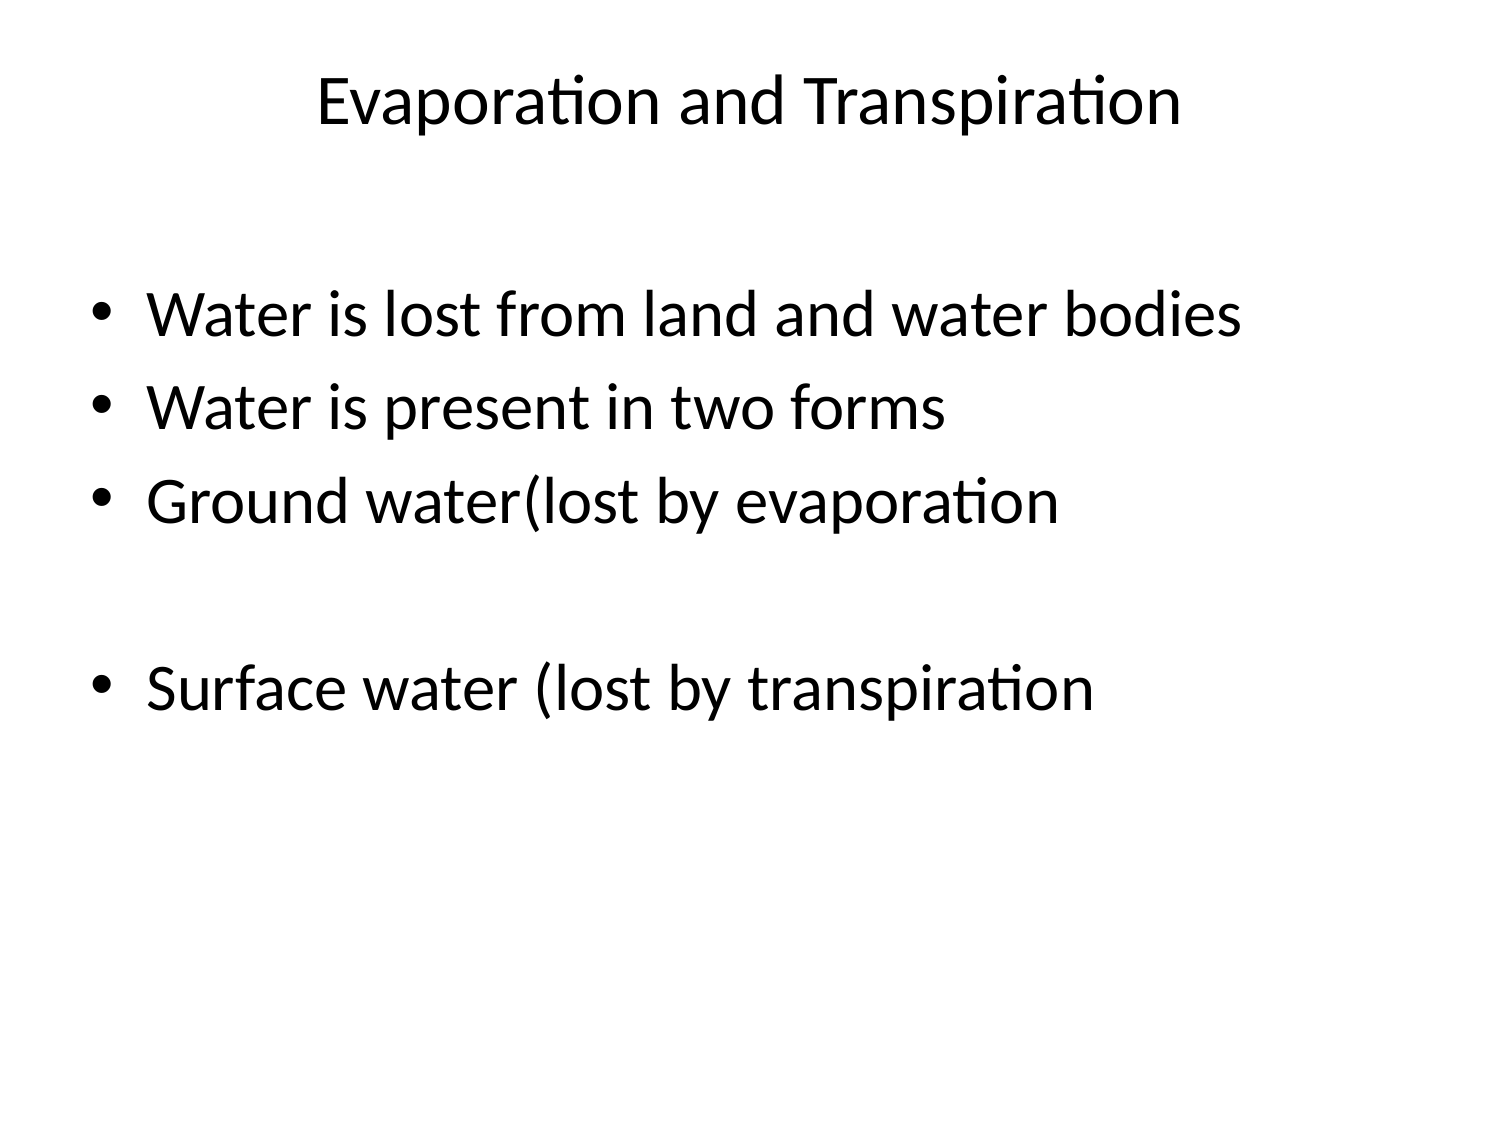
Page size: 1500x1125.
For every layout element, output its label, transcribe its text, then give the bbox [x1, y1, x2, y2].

title Evaporation and Transpiration [75, 45, 1425, 233]
list Water is lost from land and water bodies Water is present in two forms Ground water(lost by evaporation Surface water (lost by transpiration [75, 262, 1425, 1005]
